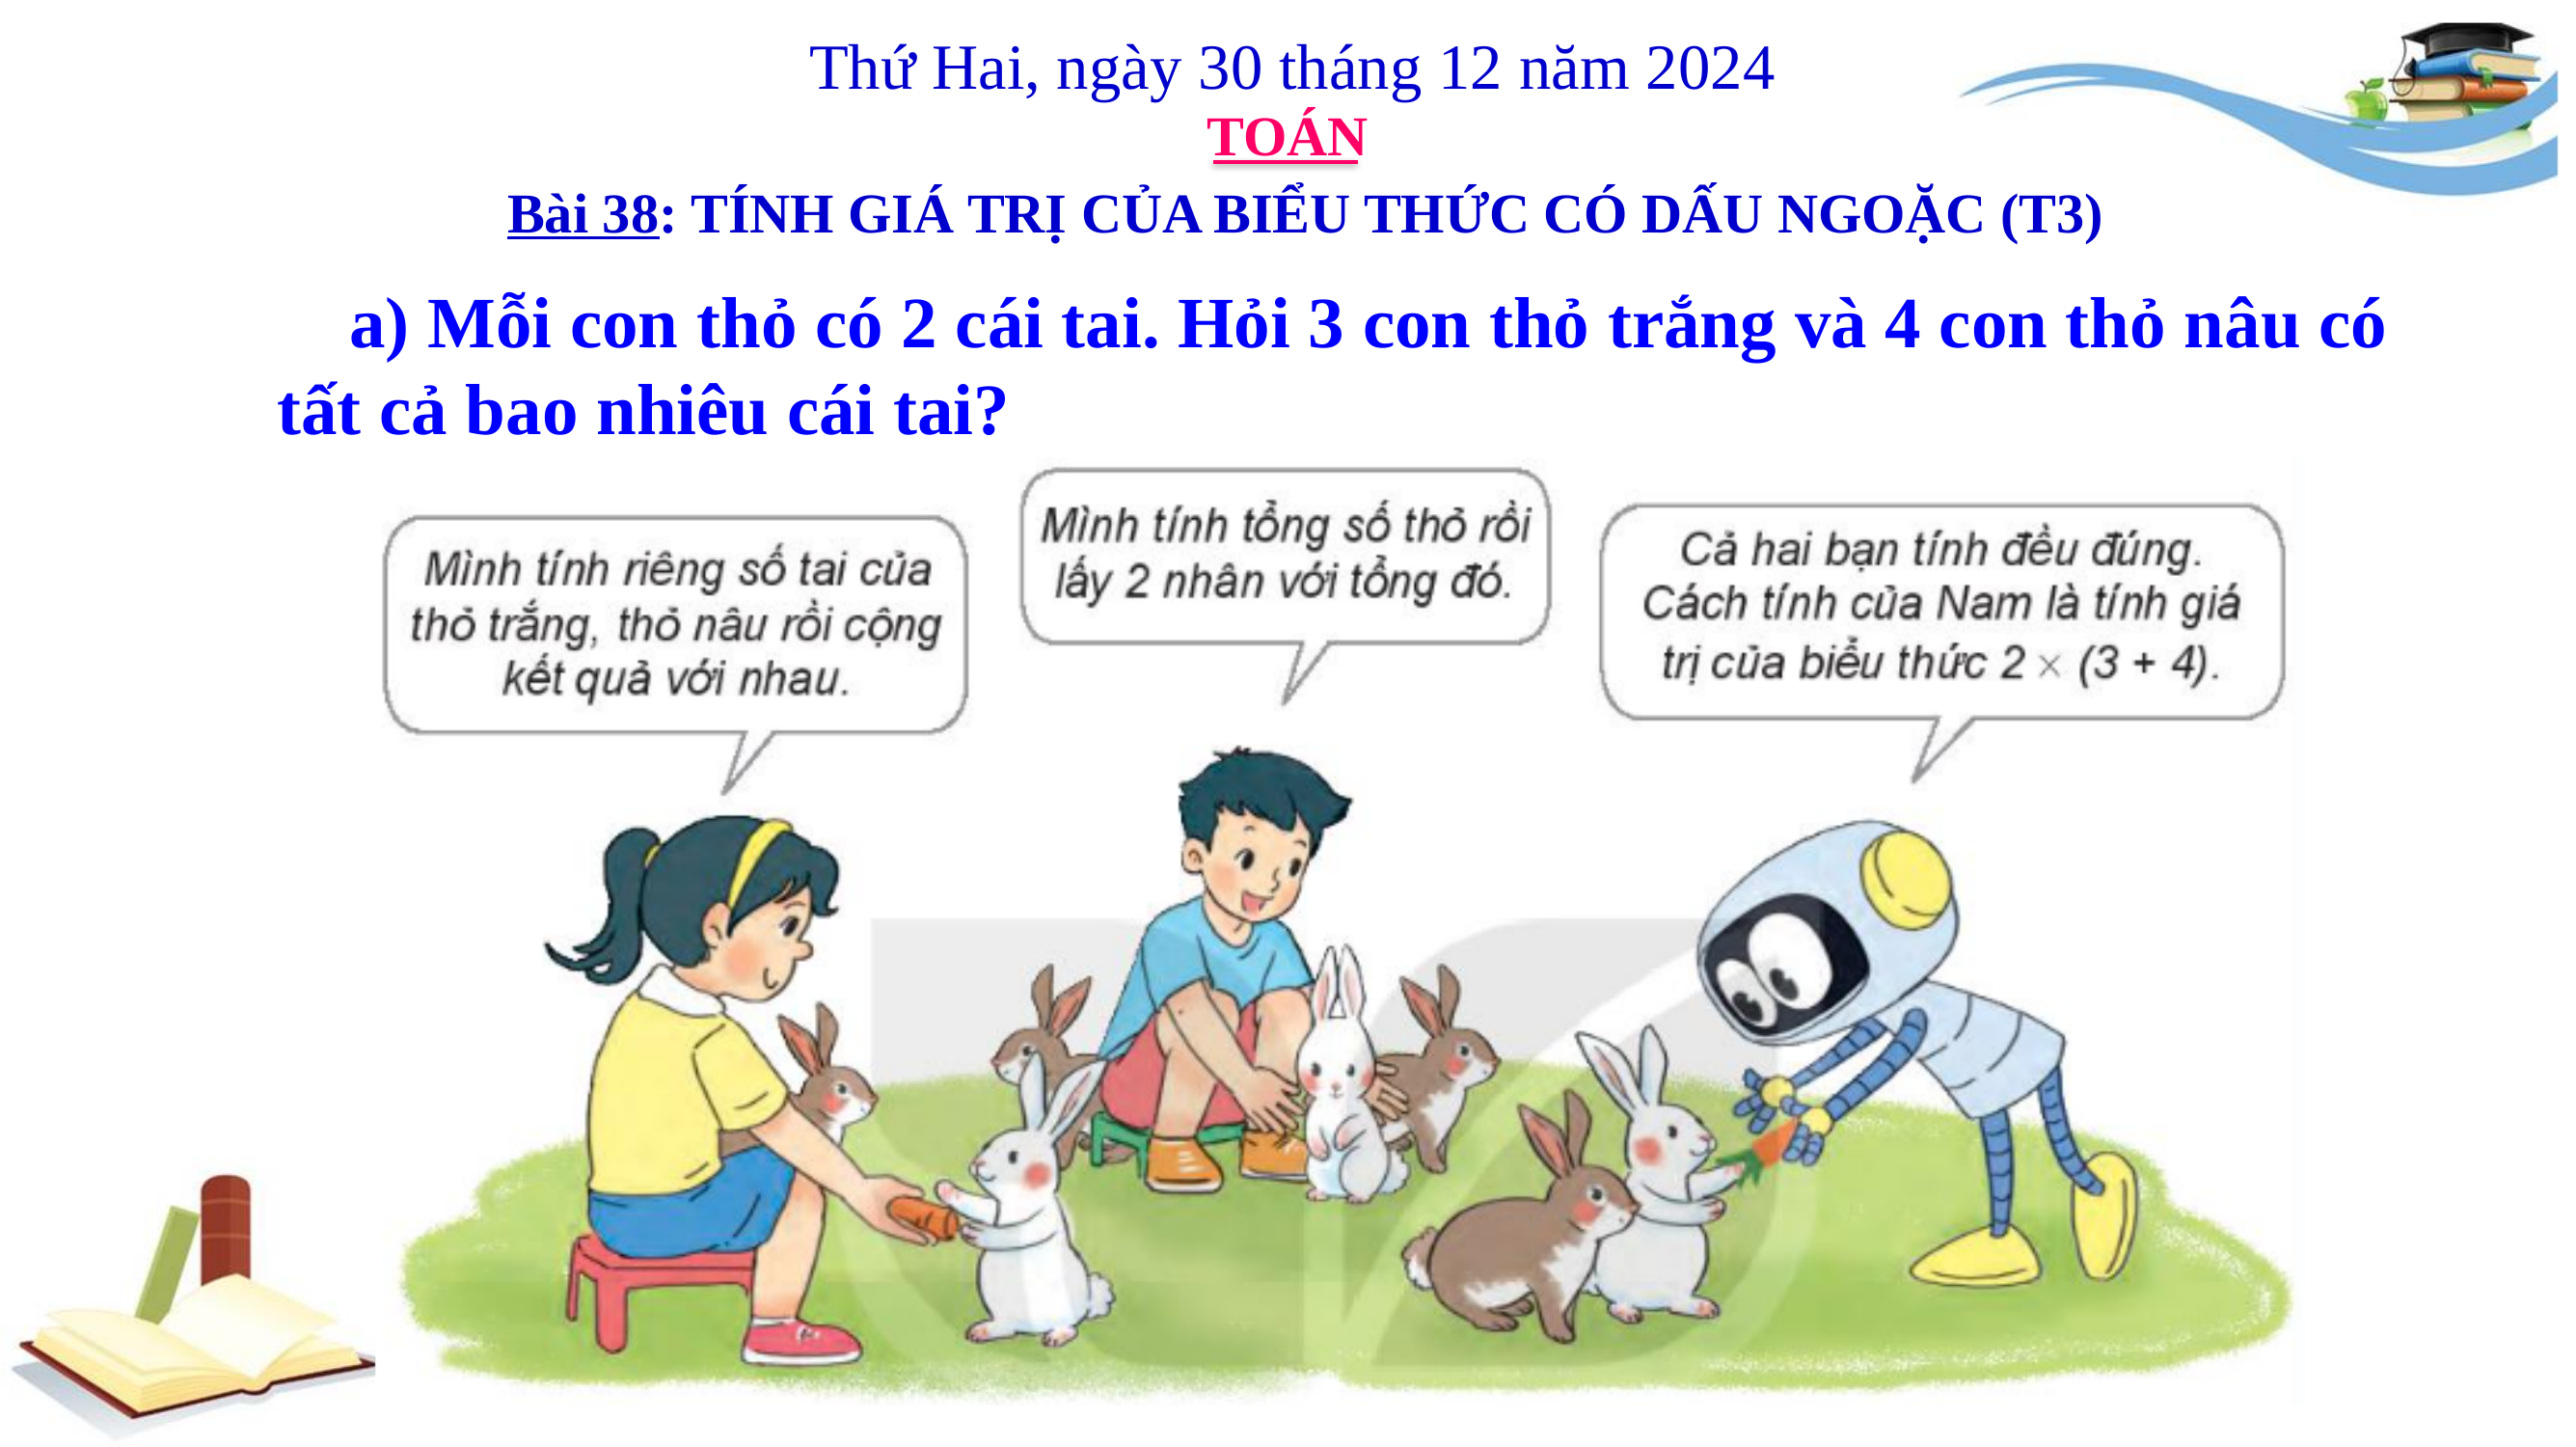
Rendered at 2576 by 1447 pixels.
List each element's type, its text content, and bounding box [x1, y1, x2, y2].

text_box Bài 38: TÍNH GIÁ TRỊ CỦA BIỂU THỨC CÓ DẤU NGOẶC (T3) [455, 164, 2156, 256]
picture [0, 0, 2576, 1447]
text_box a) Mỗi con thỏ có 2 cái tai. Hỏi 3 con thỏ trắng và 4 con thỏ nâu có tất cả bao nhiêu cái tai? [262, 268, 2418, 456]
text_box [792, 16, 1795, 176]
